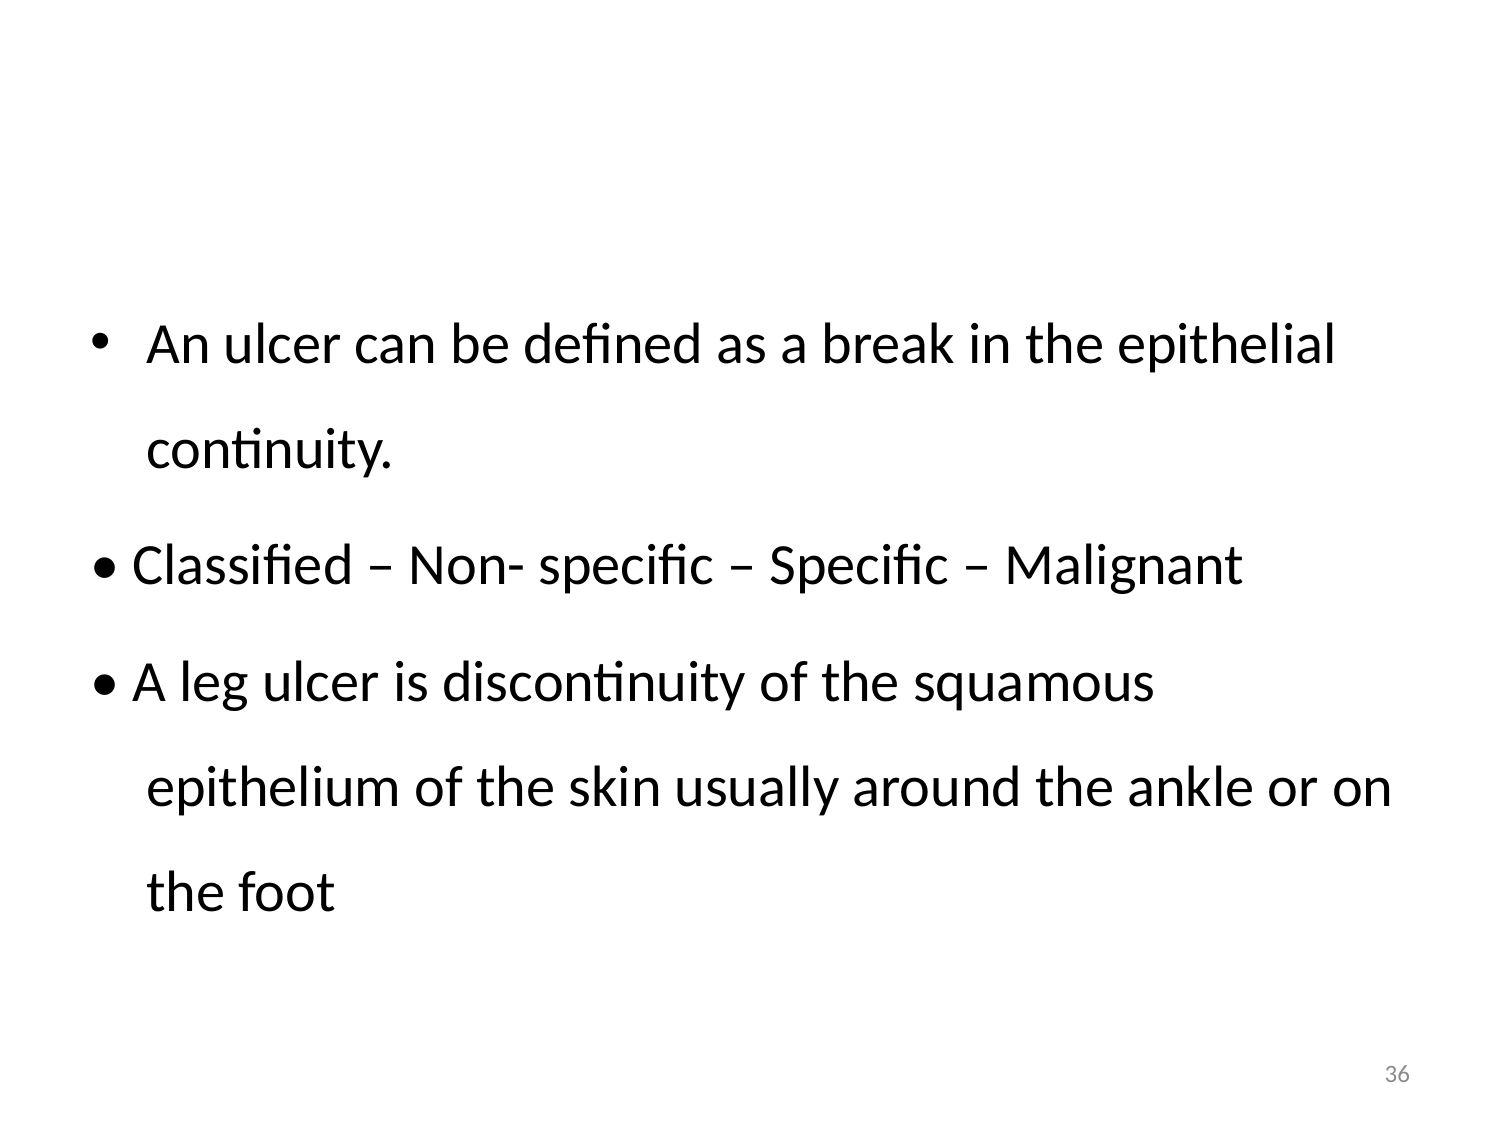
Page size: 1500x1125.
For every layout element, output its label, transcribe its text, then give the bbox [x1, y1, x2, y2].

list An ulcer can be defined as a break in the epithelial continuity. • Classified – Non- specific – Specific – Malignant • A leg ulcer is discontinuity of the squamous epithelium of the skin usually around the ankle or on the foot [75, 262, 1425, 1079]
slide_number 36 [1074, 1042, 1425, 1103]
